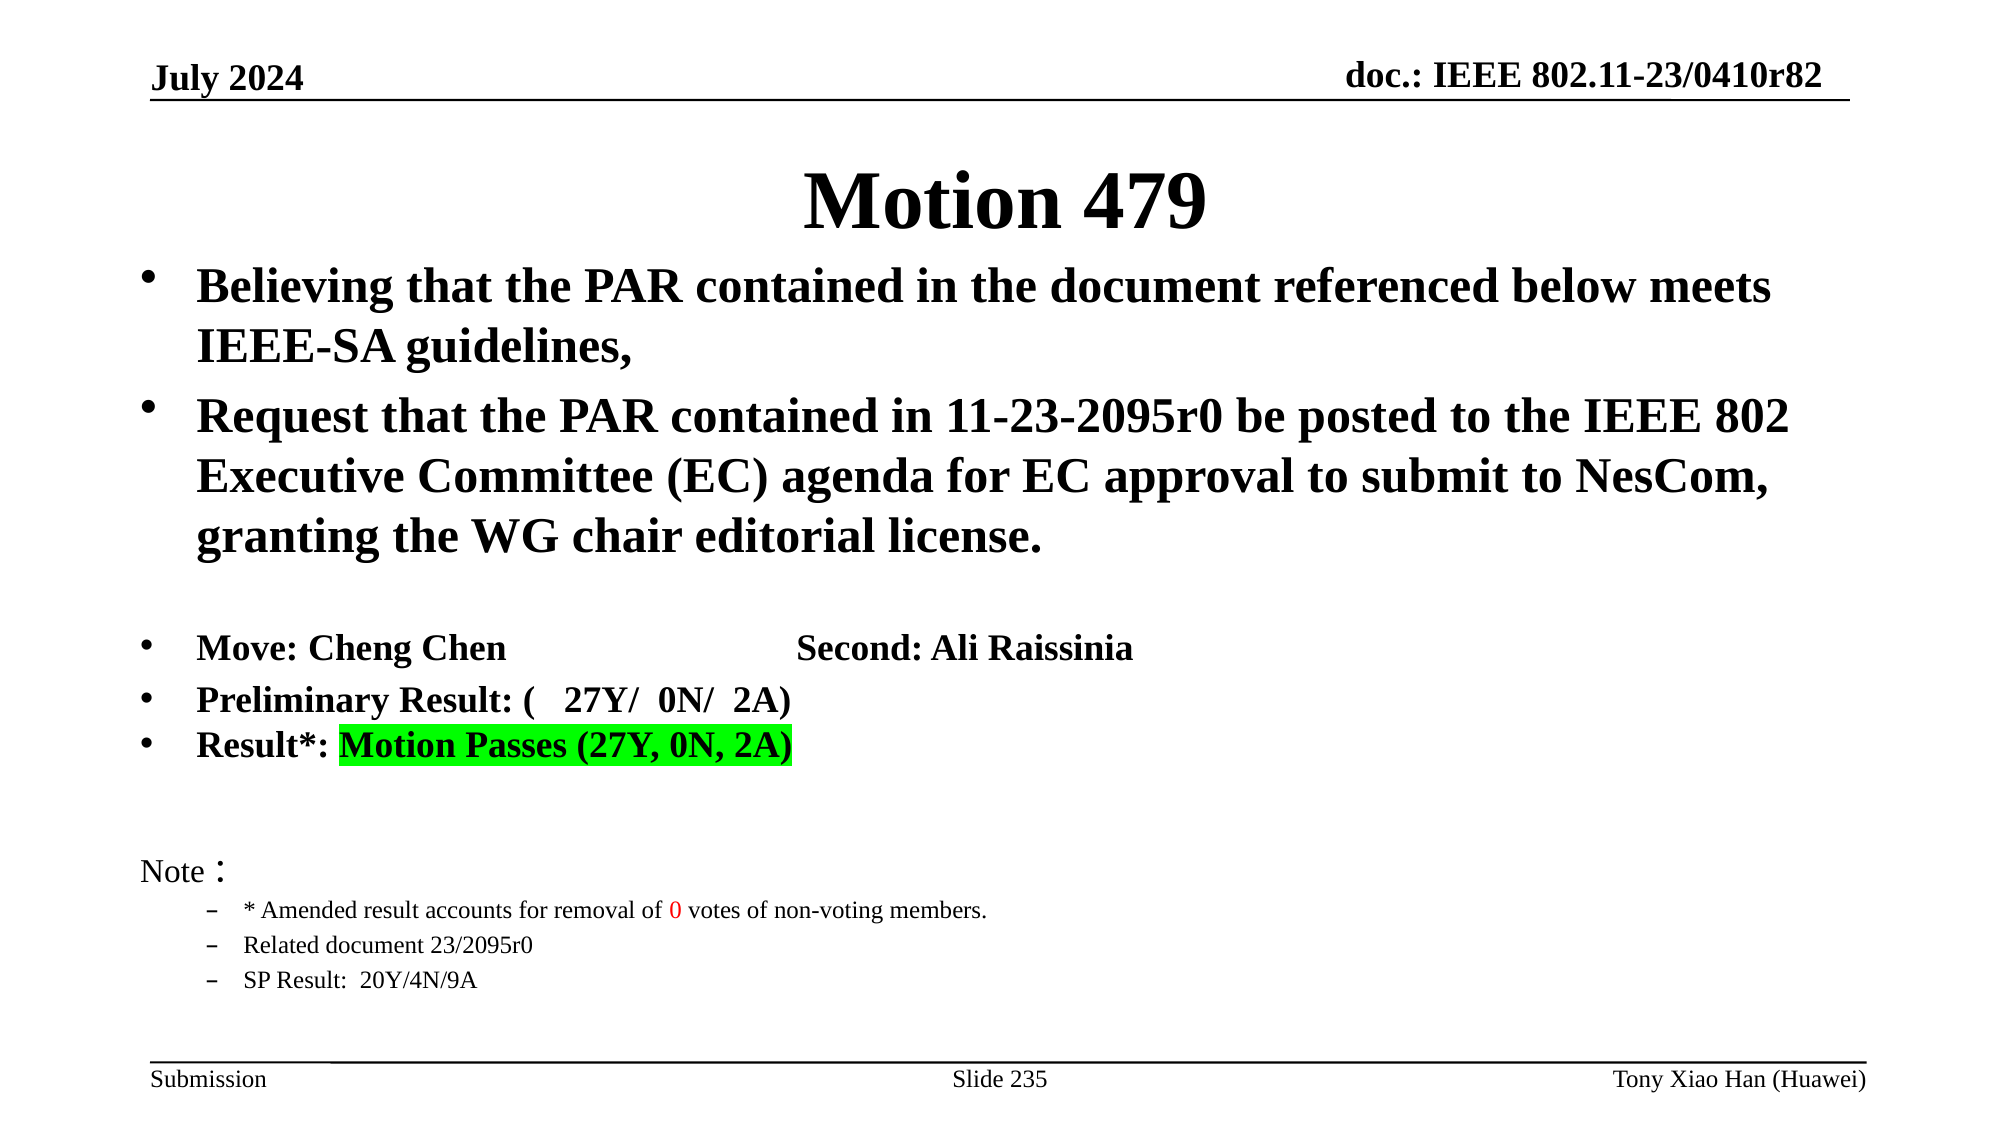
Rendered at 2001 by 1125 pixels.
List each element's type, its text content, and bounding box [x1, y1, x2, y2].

text_box Believing that the PAR contained in the document referenced below meets IEEE-SA guidelines, Request that the PAR contained in 11-23-2095r0 be posted to the IEEE 802 Executive Committee (EC) agenda for EC approval to submit to NesCom, granting the WG chair editorial license. Move: Cheng Chen Second: Ali Raissinia Preliminary Result: ( 27Y/ 0N/ 2A) Result*: Motion Passes (27Y, 0N, 2A) Note： * Amended result accounts for removal of 0 votes of non-voting members. Related document 23/2095r0 SP Result: 20Y/4N/9A [125, 212, 1888, 1038]
text_box Motion 479 [368, 137, 1644, 212]
